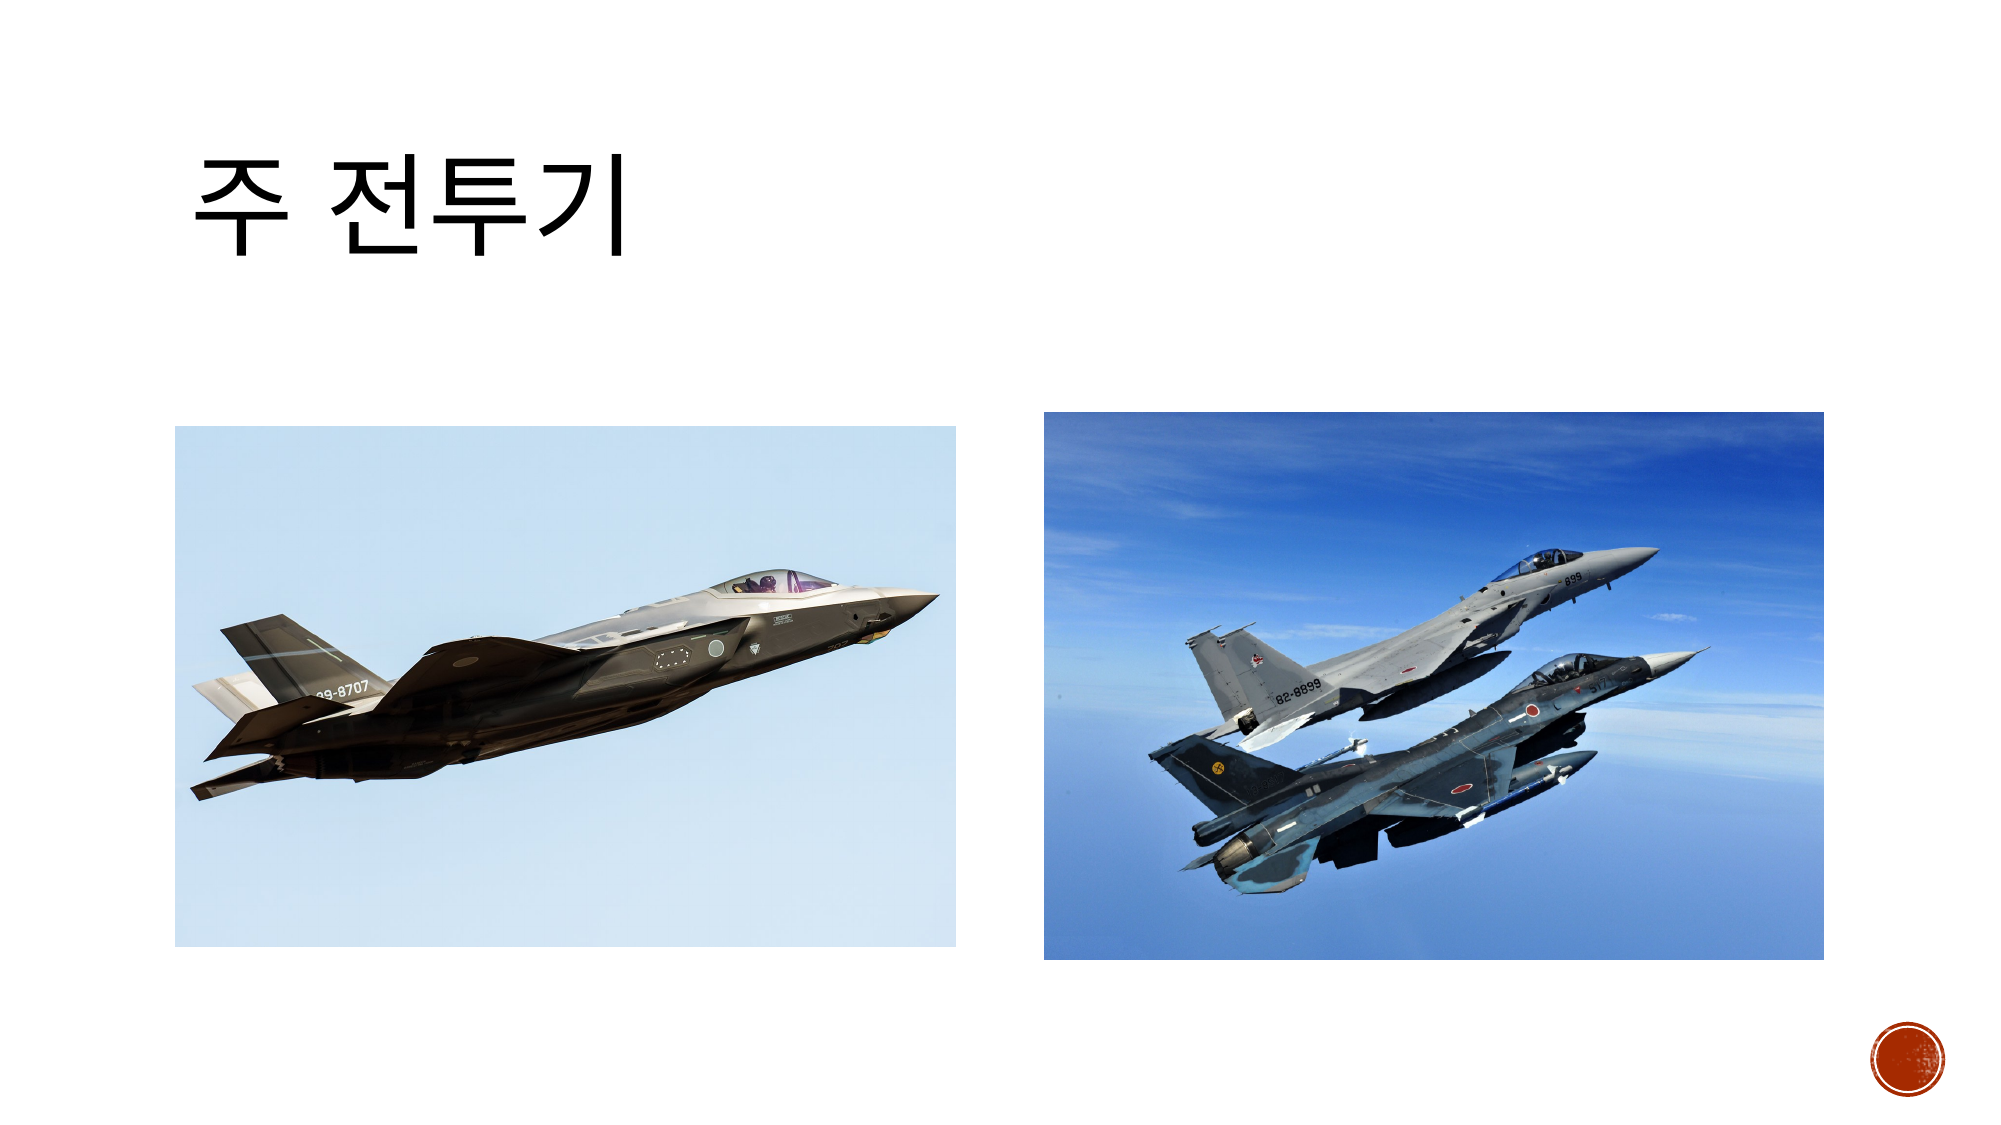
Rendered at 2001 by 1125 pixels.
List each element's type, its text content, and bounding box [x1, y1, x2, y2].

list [178, 429, 953, 944]
title 주 전투기 [175, 79, 1826, 344]
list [1047, 415, 1822, 958]
